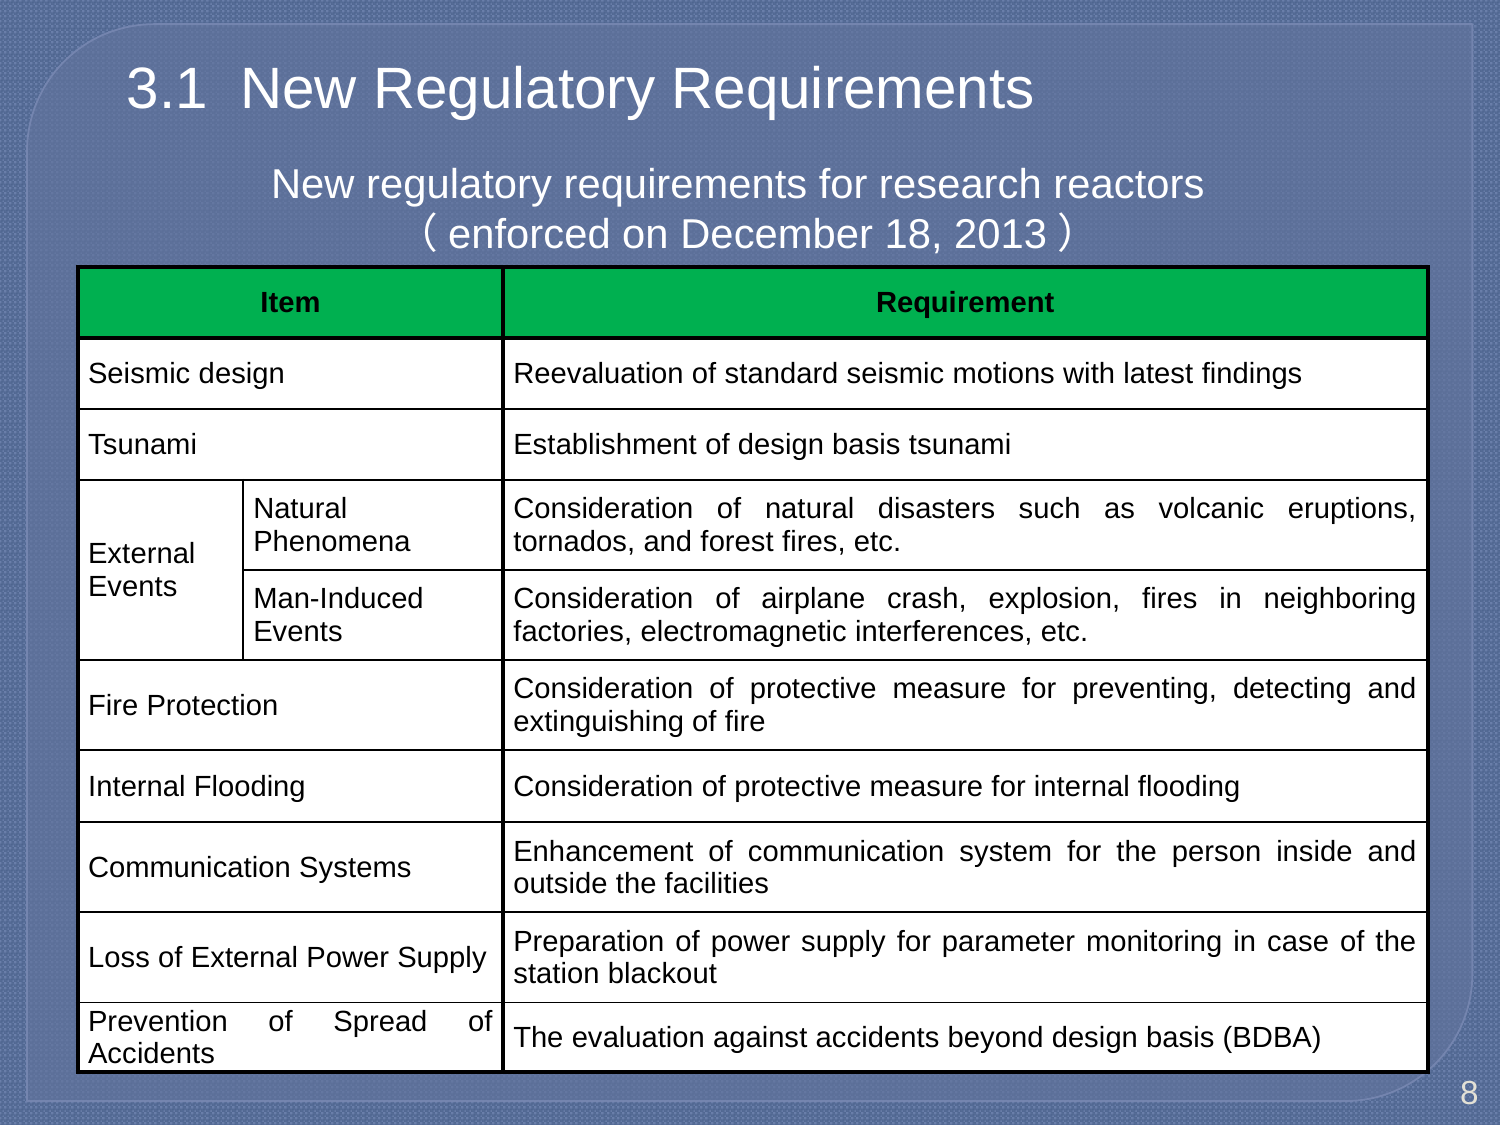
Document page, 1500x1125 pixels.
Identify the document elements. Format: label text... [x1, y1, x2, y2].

text_box 3.1 New Regulatory Requirements [112, 42, 1189, 128]
table_cell Seismic design [80, 340, 501, 408]
table_cell Establishment of design basis tsunami [505, 410, 1426, 479]
table_cell Consideration of natural disasters such as volcanic eruptions, tornados, and forest fires, etc. [505, 481, 1426, 569]
table_cell Reevaluation of standard seismic motions with latest findings [505, 340, 1426, 408]
table_cell The evaluation against accidents beyond design basis (BDBA) [505, 1003, 1426, 1070]
table_cell Fire Protection [80, 661, 501, 749]
table_cell Consideration of protective measure for preventing, detecting and extinguishing of fire [505, 661, 1426, 749]
table_cell Enhancement of communication system for the person inside and outside the facilities [505, 823, 1426, 911]
table_cell Loss of External Power Supply [80, 913, 501, 1002]
table_cell Natural Phenomena [244, 481, 501, 569]
table_cell Preparation of power supply for parameter monitoring in case of the station blackout [505, 913, 1426, 1002]
table_cell Consideration of protective measure for internal flooding [505, 751, 1426, 821]
table_cell Tsunami [80, 410, 501, 479]
text_box New regulatory requirements for research reactors （enforced on December 18, 2013） [171, 148, 1306, 264]
table_cell Man-Induced Events [244, 571, 501, 659]
table_header Item [80, 269, 501, 336]
table_cell Communication Systems [80, 823, 501, 911]
table_cell Prevention of Spread of Accidents [80, 1003, 501, 1070]
table_header Requirement [505, 269, 1426, 336]
slide_number 8 [1417, 1068, 1494, 1114]
table_cell External Events [80, 481, 242, 659]
table_cell Internal Flooding [80, 751, 501, 821]
table_cell Consideration of airplane crash, explosion, fires in neighboring factories, electromagnetic interferences, etc. [505, 571, 1426, 659]
